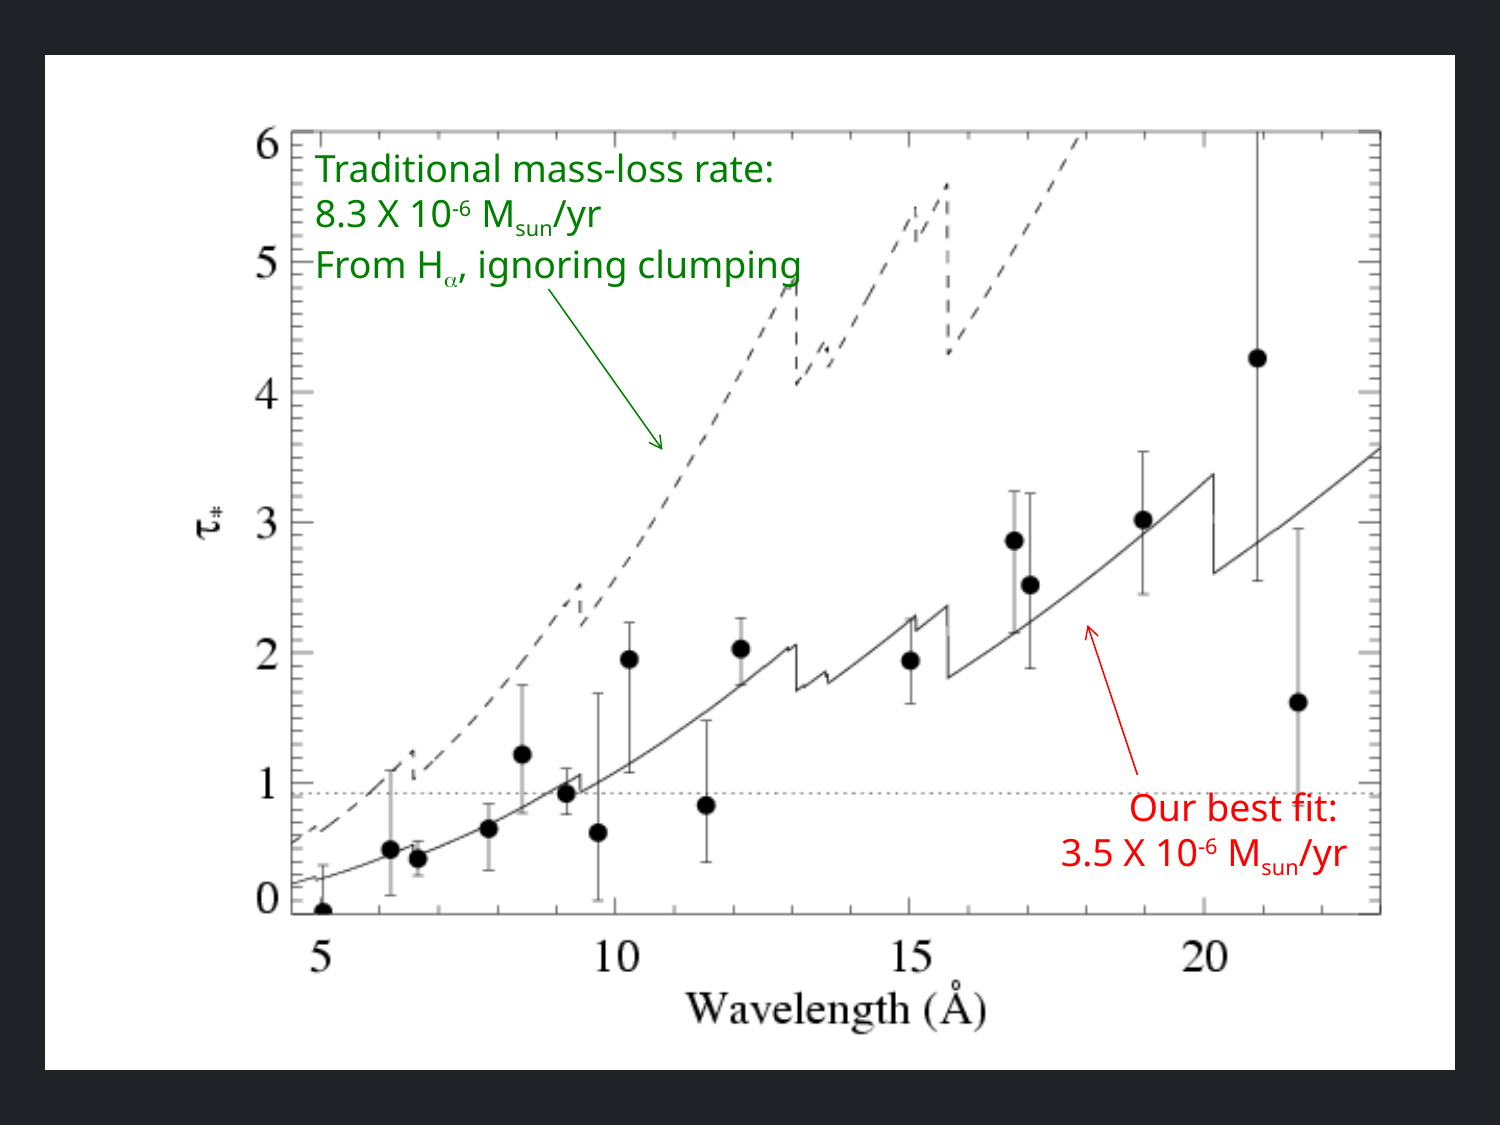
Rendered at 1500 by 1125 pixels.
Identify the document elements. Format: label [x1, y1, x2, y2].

text_box [45, 54, 1455, 1070]
